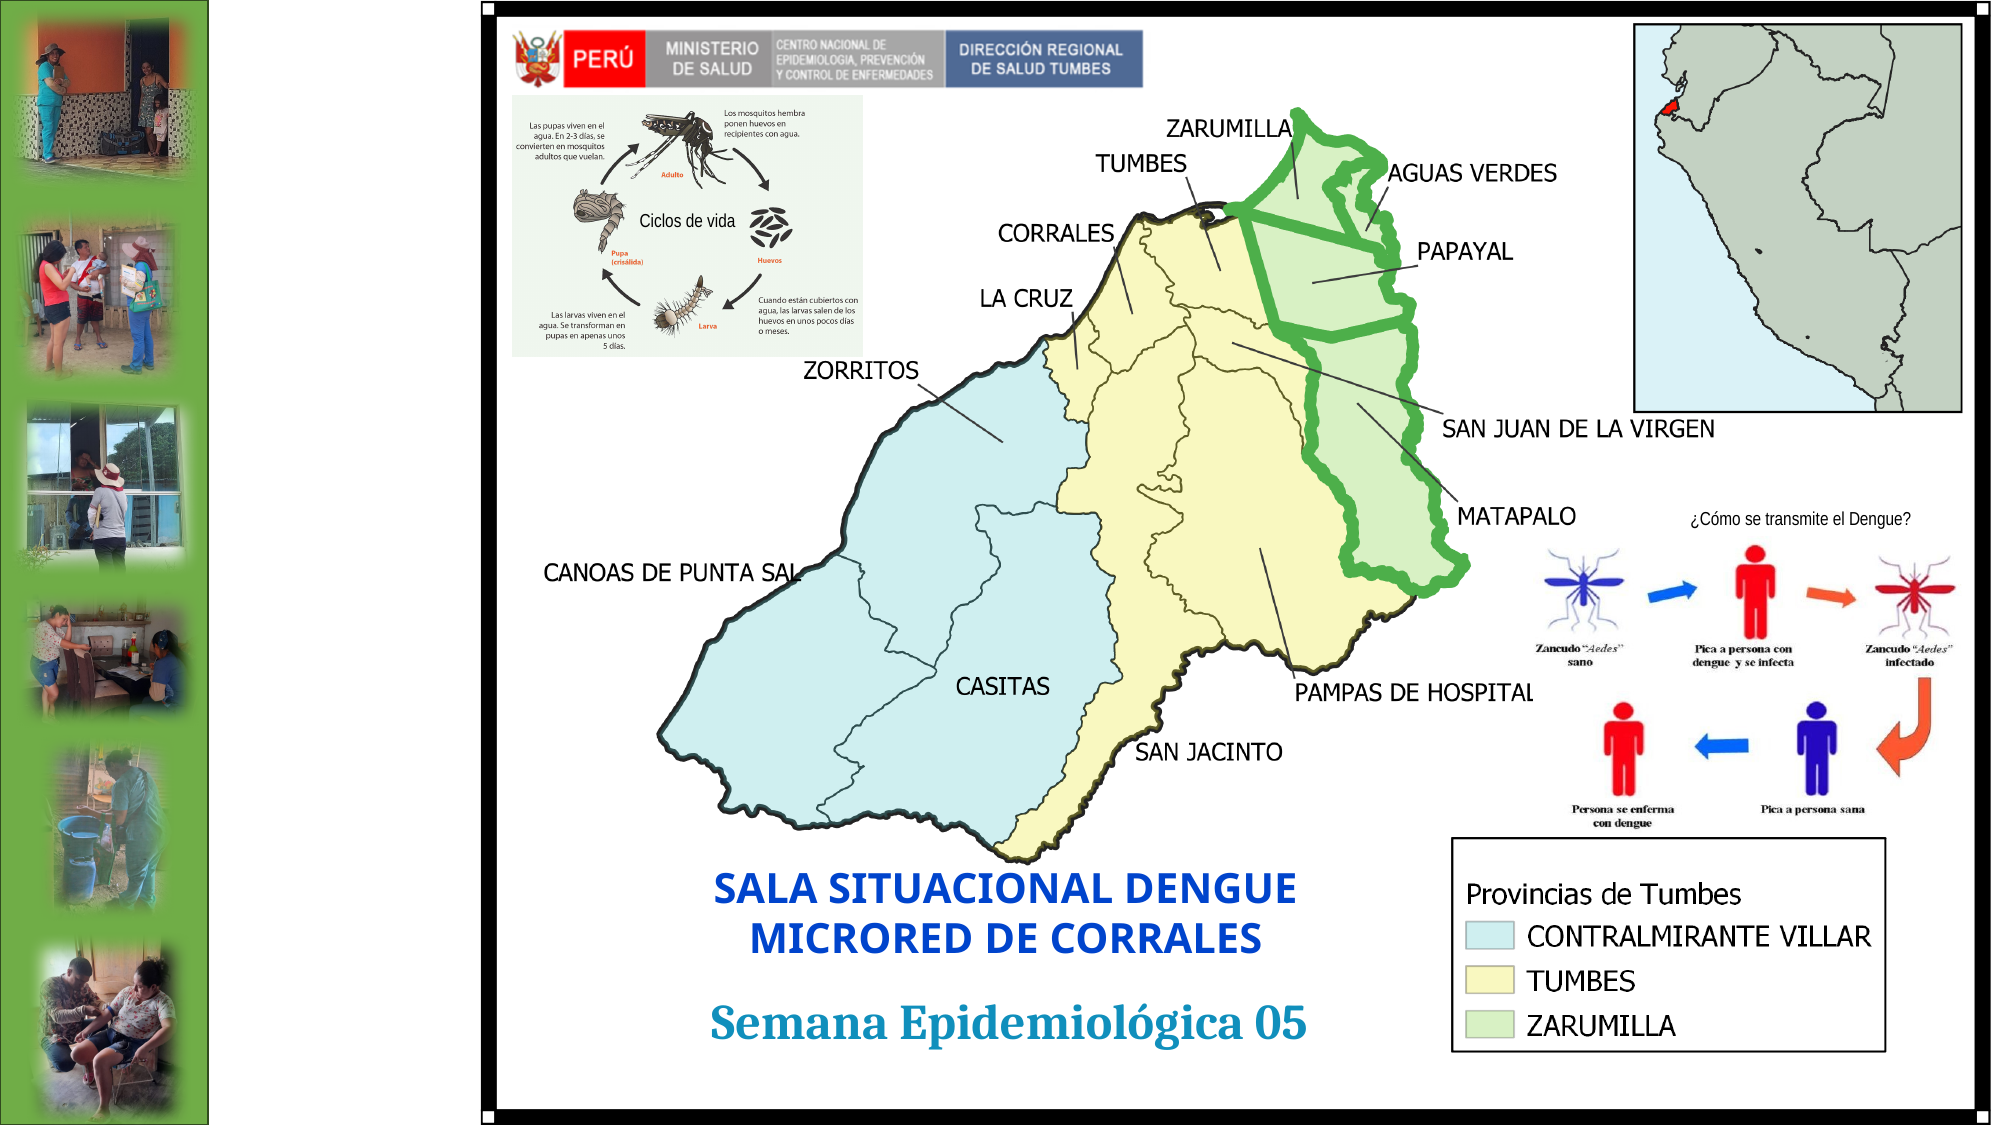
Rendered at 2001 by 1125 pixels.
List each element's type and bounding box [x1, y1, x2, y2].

picture [8, 4, 203, 192]
picture [16, 588, 202, 729]
text_box [0, 0, 209, 1125]
picture [38, 734, 175, 921]
picture [26, 930, 192, 1125]
picture [466, 0, 2000, 1125]
picture [8, 203, 202, 578]
